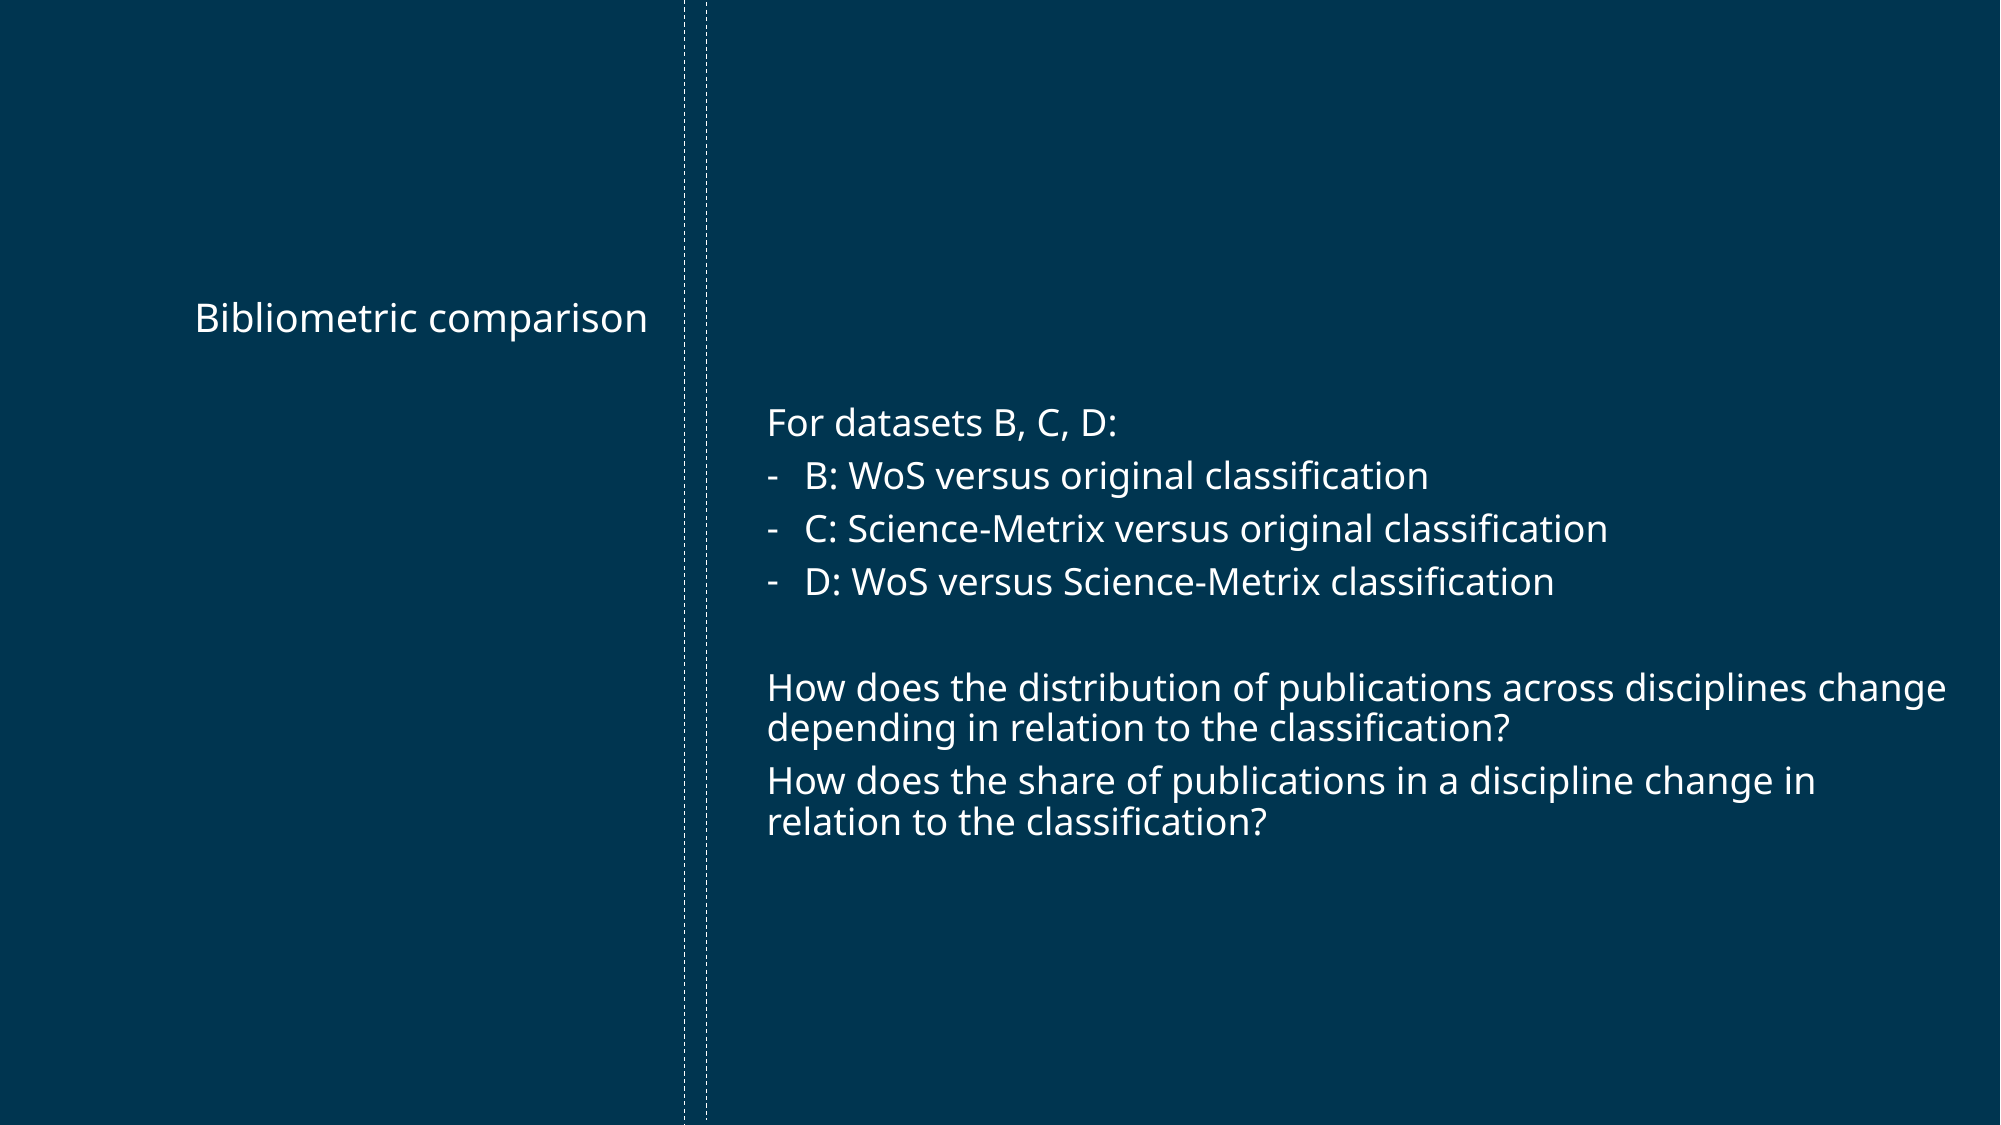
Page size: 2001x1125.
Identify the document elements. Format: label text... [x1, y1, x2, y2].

text_box Bibliometric comparison [138, 285, 664, 348]
list For datasets B, C, D: B: WoS versus original classification C: Science-Metrix versus original classification D: WoS versus Science-Metrix classification How does the distribution of publications across disciplines change depending in relation to the classification? How does the share of publications in a discipline change in relation to the classification? [751, 396, 1970, 929]
